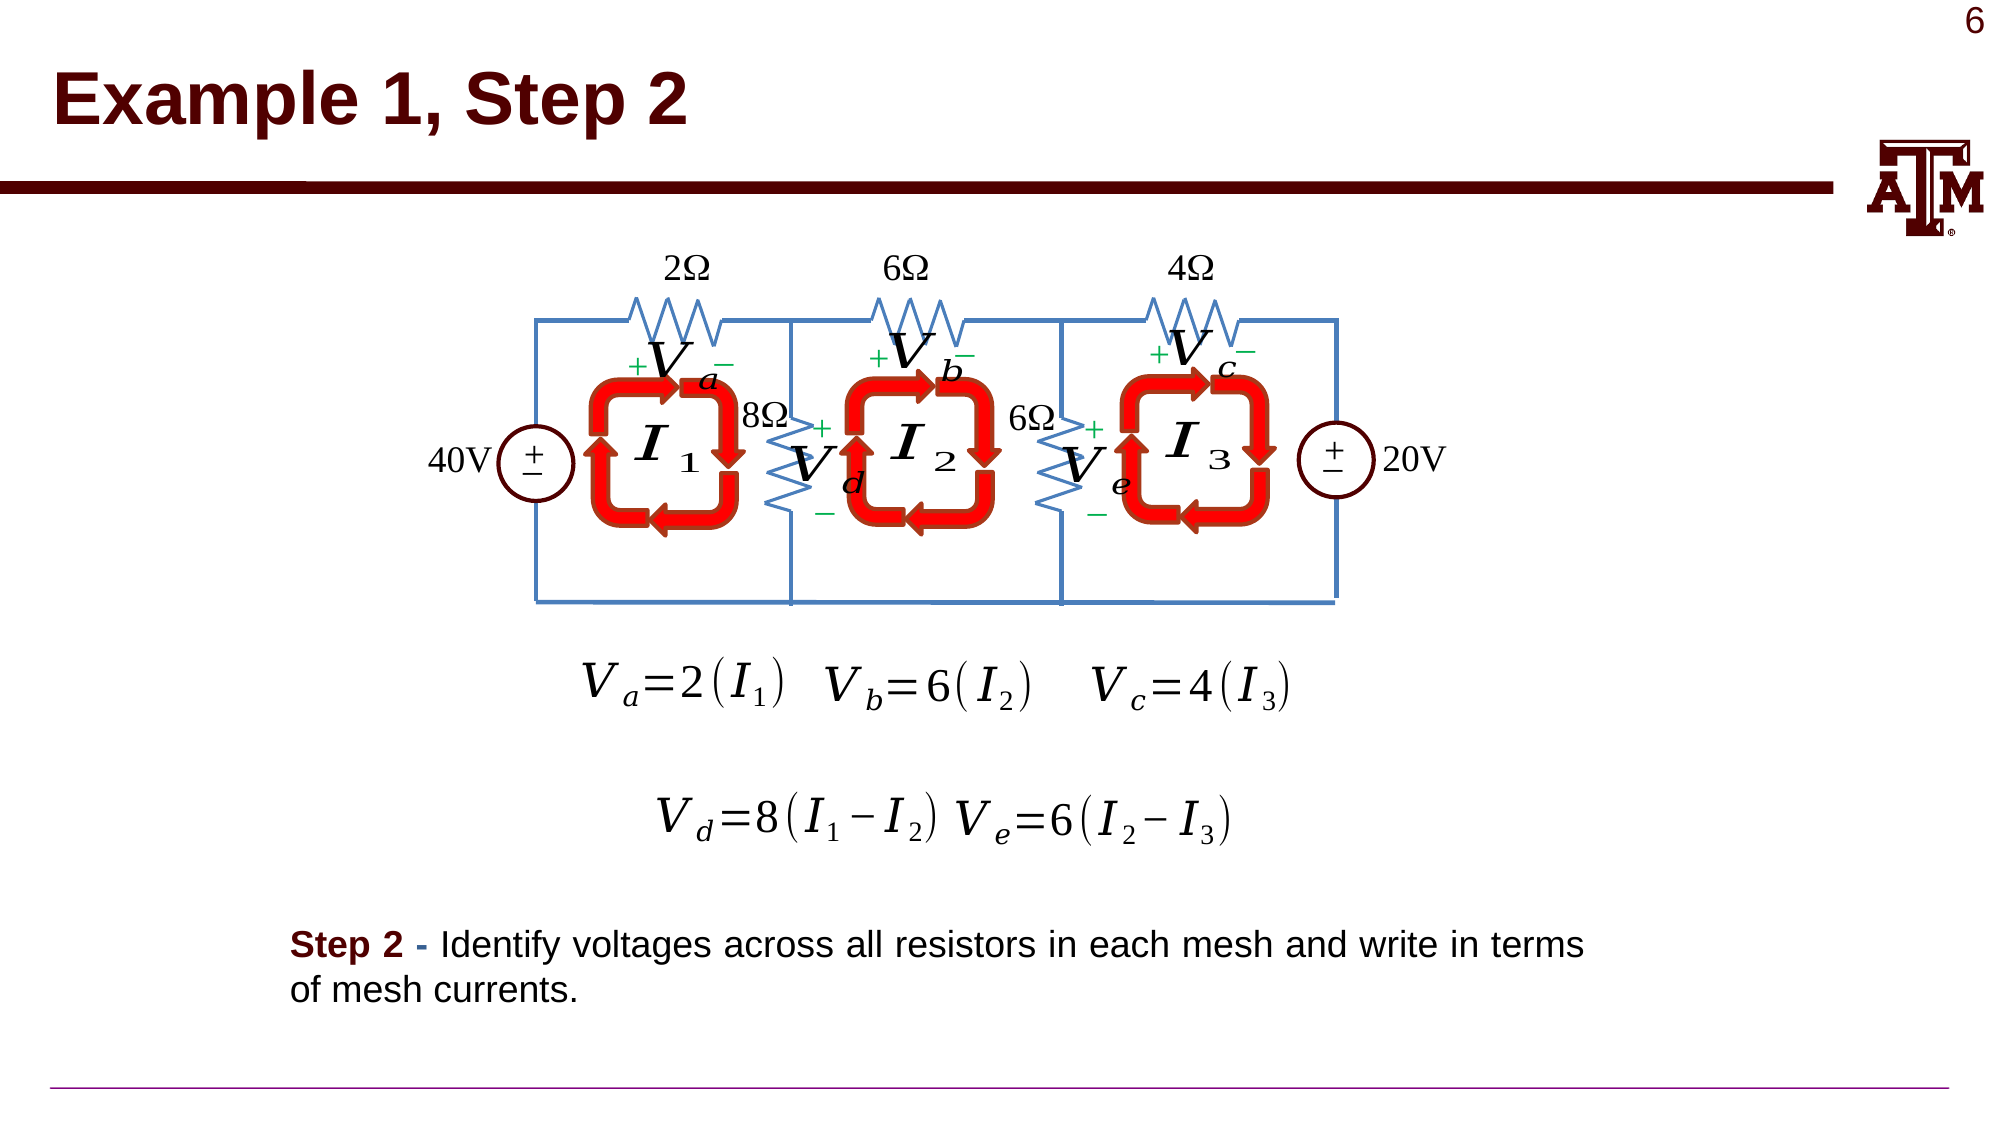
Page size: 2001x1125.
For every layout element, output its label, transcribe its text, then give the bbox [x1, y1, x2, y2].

text_box Step 2 - Identify voltages across all resistors in each mesh and write in terms of mesh currents. [275, 912, 1600, 1018]
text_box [1133, 303, 1271, 384]
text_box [1059, 397, 1133, 528]
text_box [411, 235, 1464, 607]
picture [1850, 112, 2000, 263]
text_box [852, 307, 990, 388]
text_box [611, 316, 749, 396]
title Example 1, Step 2 [37, 12, 1826, 189]
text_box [786, 396, 867, 527]
